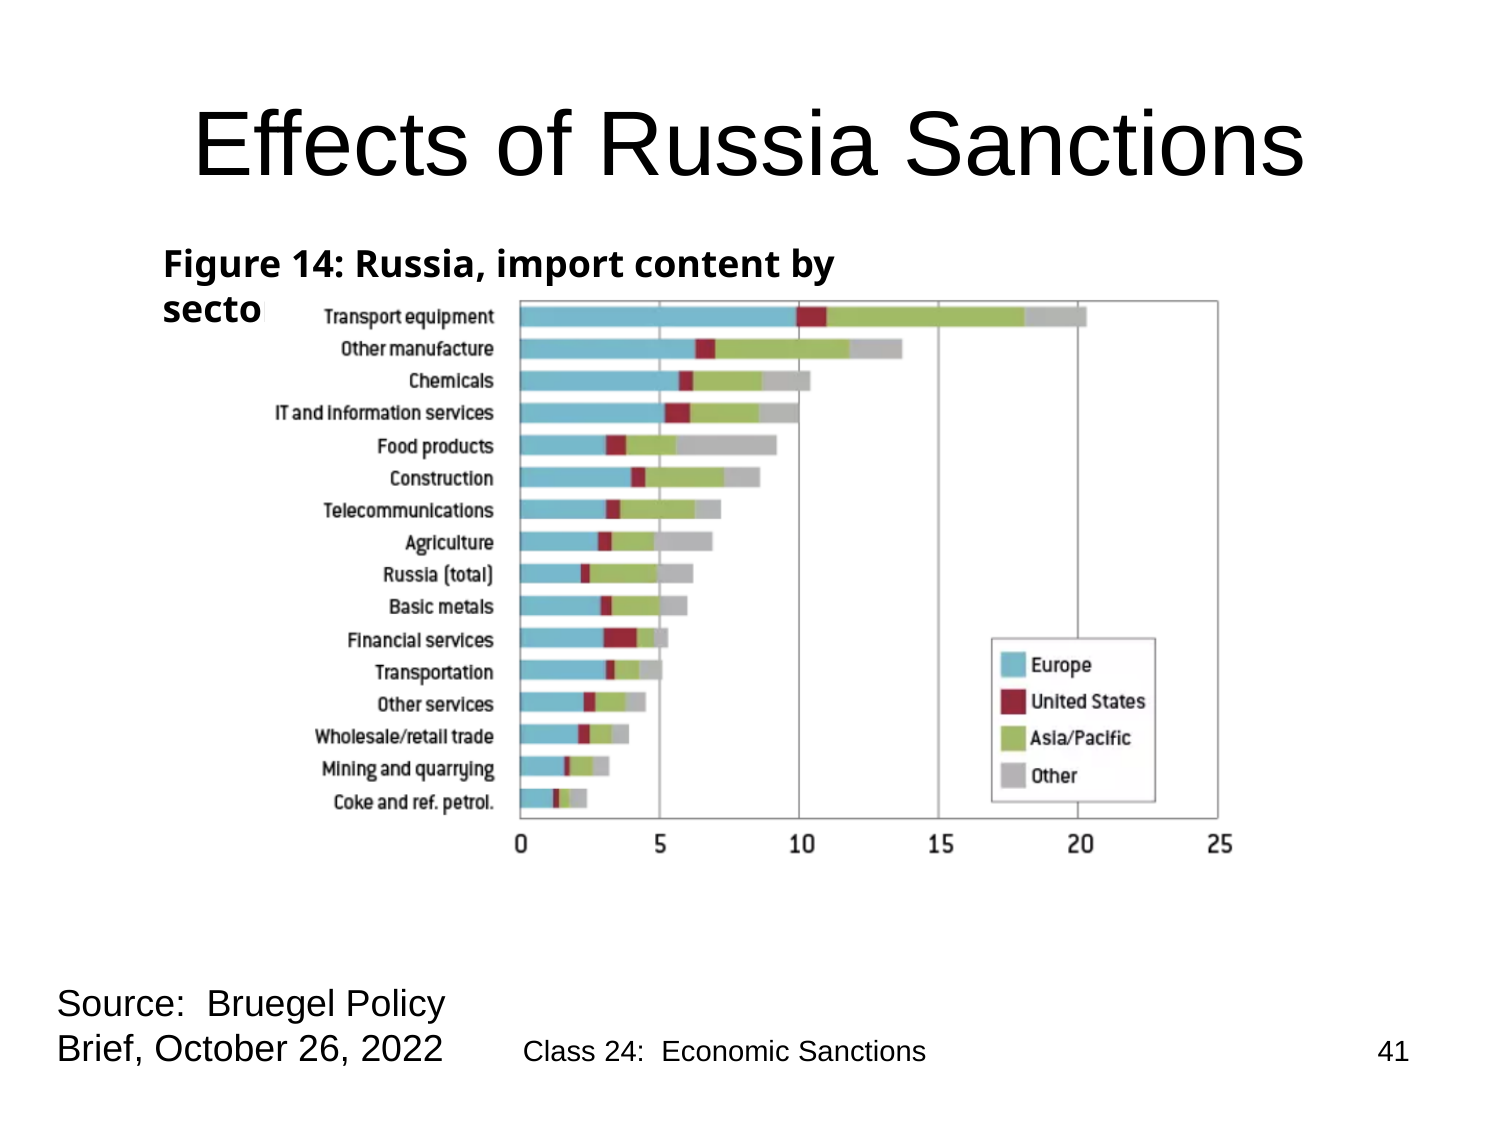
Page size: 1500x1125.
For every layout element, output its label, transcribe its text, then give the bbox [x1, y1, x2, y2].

title Effects of Russia Sanctions [74, 44, 1426, 233]
footer Class 24: Economic Sanctions [437, 1024, 1013, 1103]
text_box Figure 14: Russia, import content by sector [147, 232, 887, 338]
text_box Source: Bruegel Policy Brief, October 26, 2022 [41, 971, 541, 1077]
picture [265, 292, 1235, 865]
slide_number 41 [1074, 1024, 1426, 1103]
